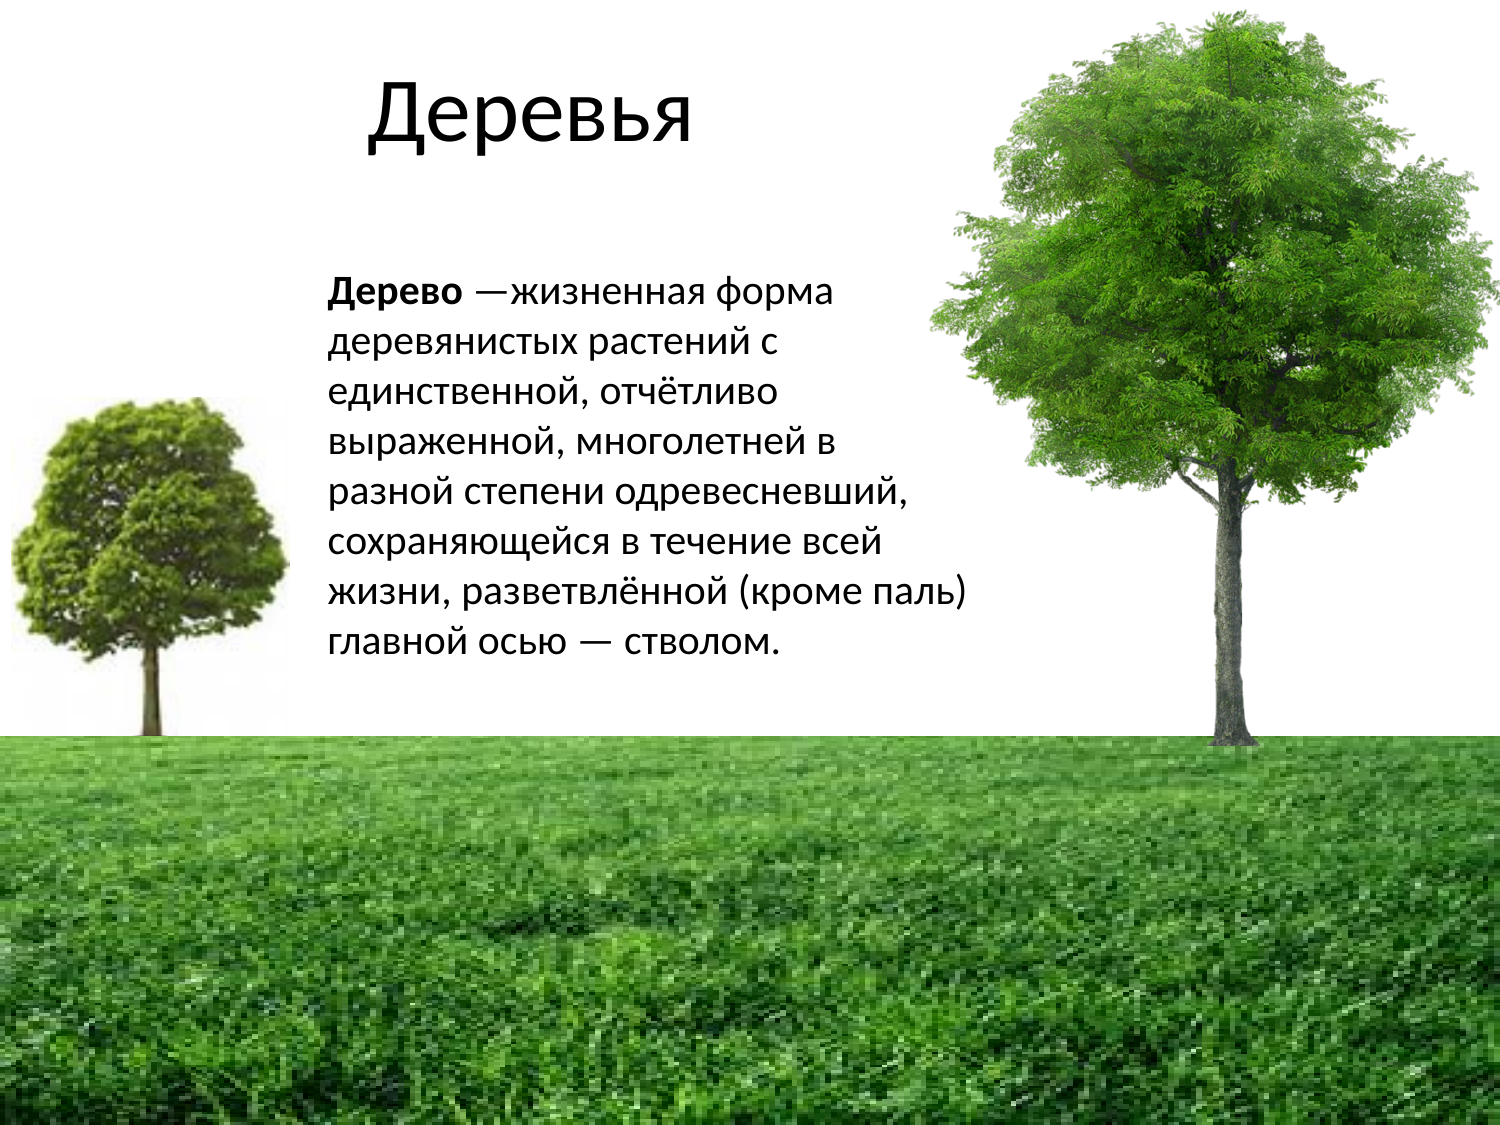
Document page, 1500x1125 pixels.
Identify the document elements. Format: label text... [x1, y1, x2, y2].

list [11, 397, 290, 734]
title Деревья [253, 19, 809, 191]
text_box Дерево —жизненная форма деревянистых растений с единственной, отчётливо выраженной, многолетней в разной степени одревесневший, сохраняющейся в течение всей жизни, разветвлённой (кроме паль) главной осью — стволом. [312, 255, 921, 671]
picture [0, 1, 1500, 1125]
